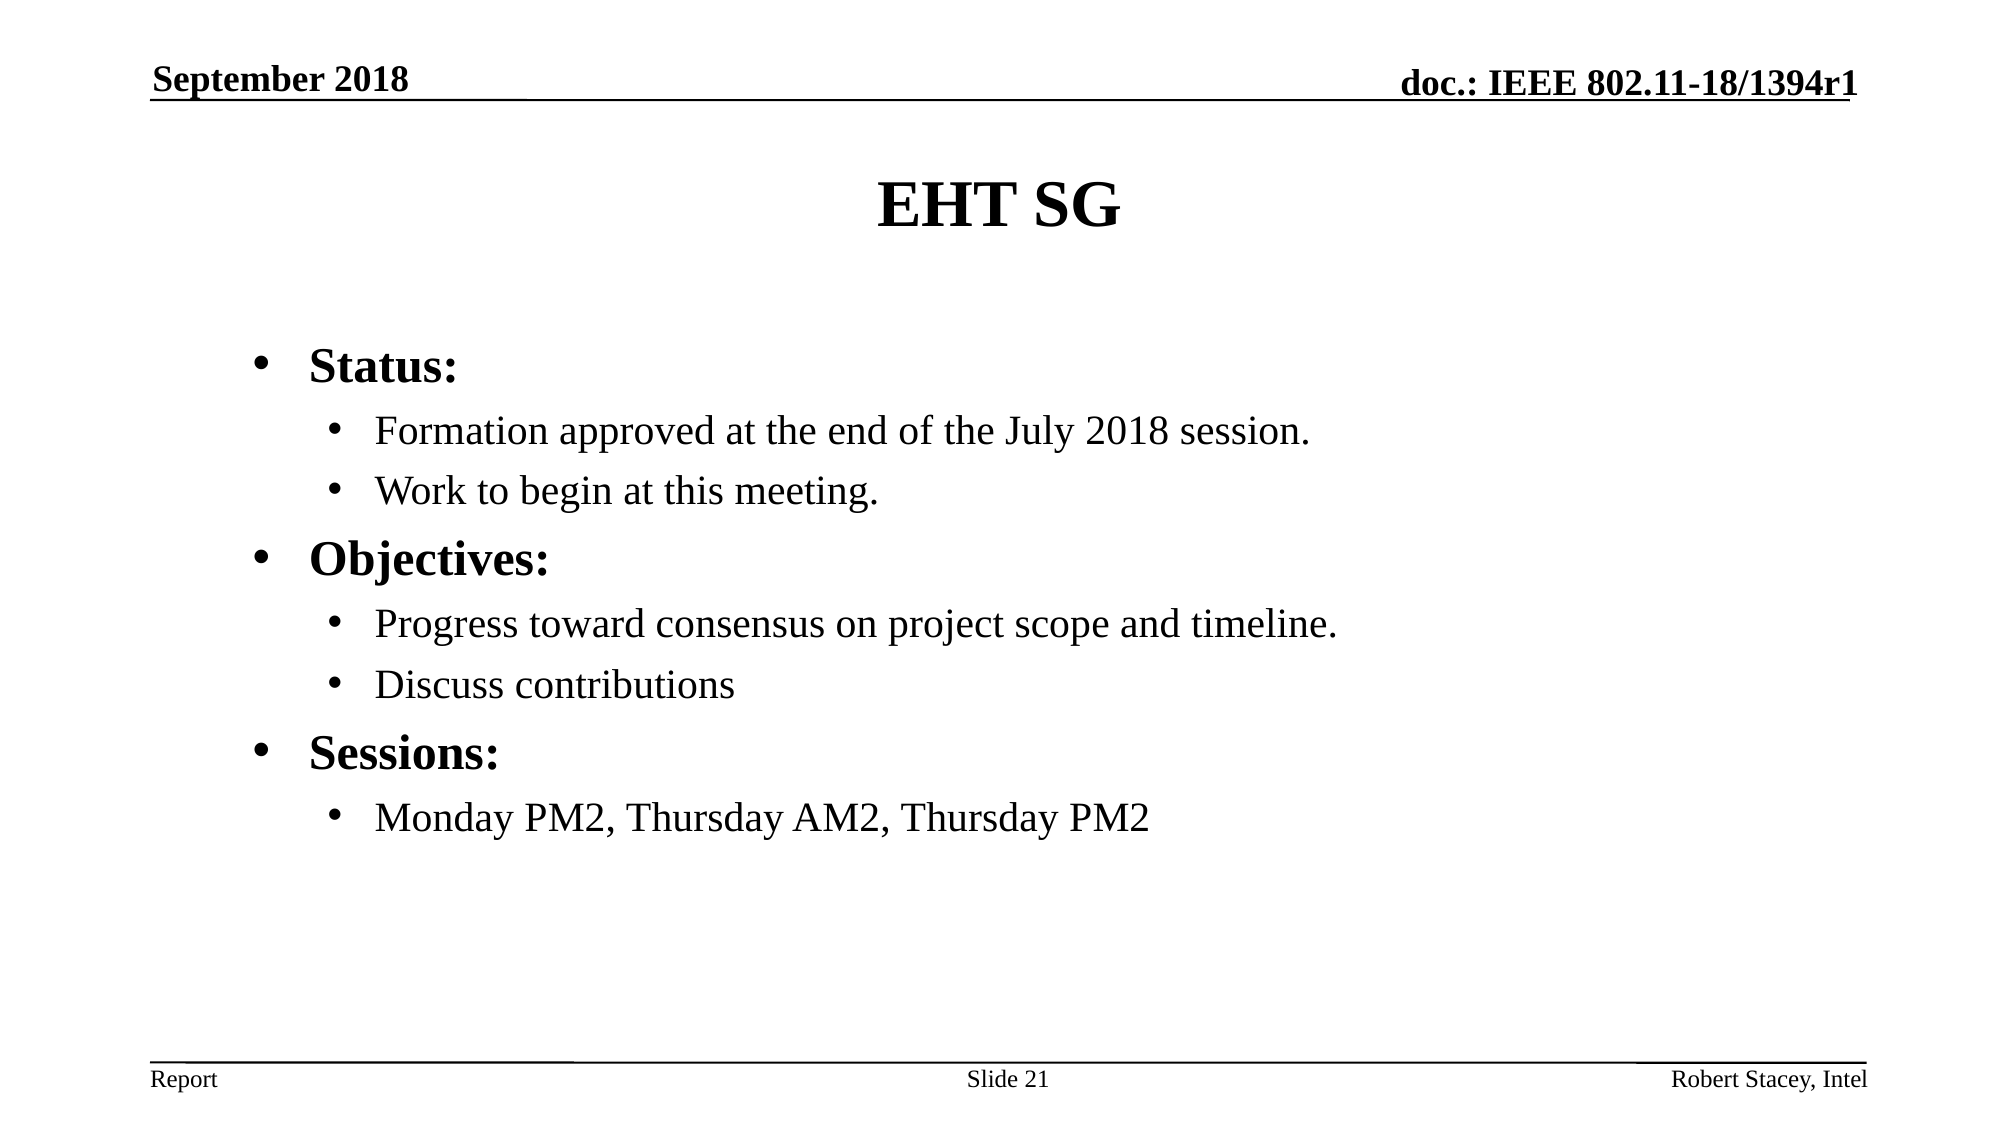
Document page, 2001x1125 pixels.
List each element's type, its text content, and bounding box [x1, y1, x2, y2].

slide_number Slide 21 [950, 1061, 1067, 1123]
list Status: Formation approved at the end of the July 2018 session. Work to begin at this meeting. Objectives: Progress toward consensus on project scope and timeline. Discuss contributions Sessions: Monday PM2, Thursday AM2, Thursday PM2 [237, 324, 1726, 1026]
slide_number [152, 54, 563, 100]
title EHT SG [149, 112, 1850, 288]
footer Robert Stacey, Intel [1171, 1061, 1869, 1093]
